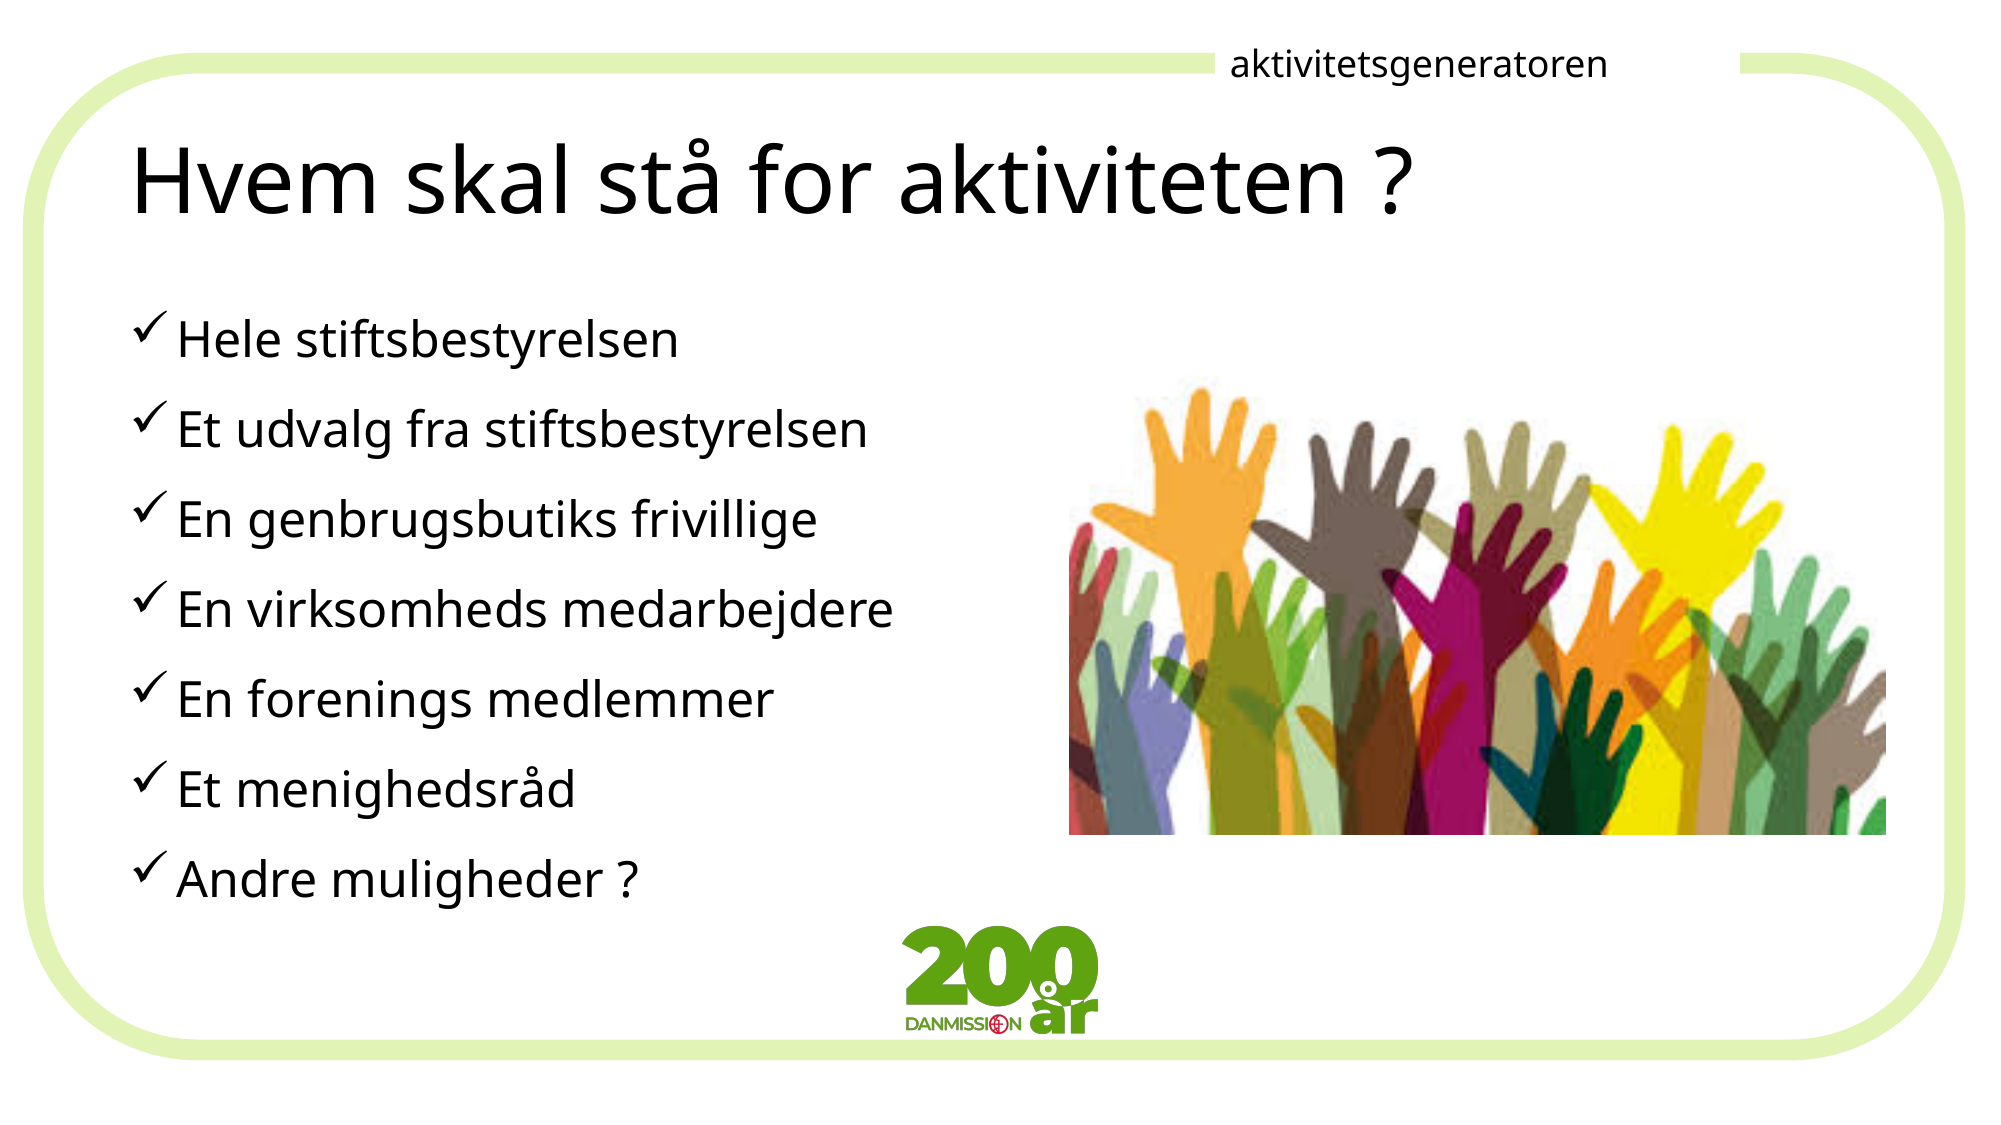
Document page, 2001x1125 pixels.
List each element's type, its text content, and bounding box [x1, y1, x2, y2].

picture [1069, 376, 1886, 835]
text_box Hvem skal stå for aktiviteten ? Hele stiftsbestyrelsen Et udvalg fra stiftsbestyrelsen En genbrugsbutiks frivillige En virksomheds medarbejdere En forenings medlemmer Et menighedsråd Andre muligheder ? [114, 114, 1800, 1005]
picture [902, 926, 1098, 1034]
text_box [32, 62, 1956, 1051]
text_box aktivitetsgeneratoren [1214, 32, 1740, 93]
